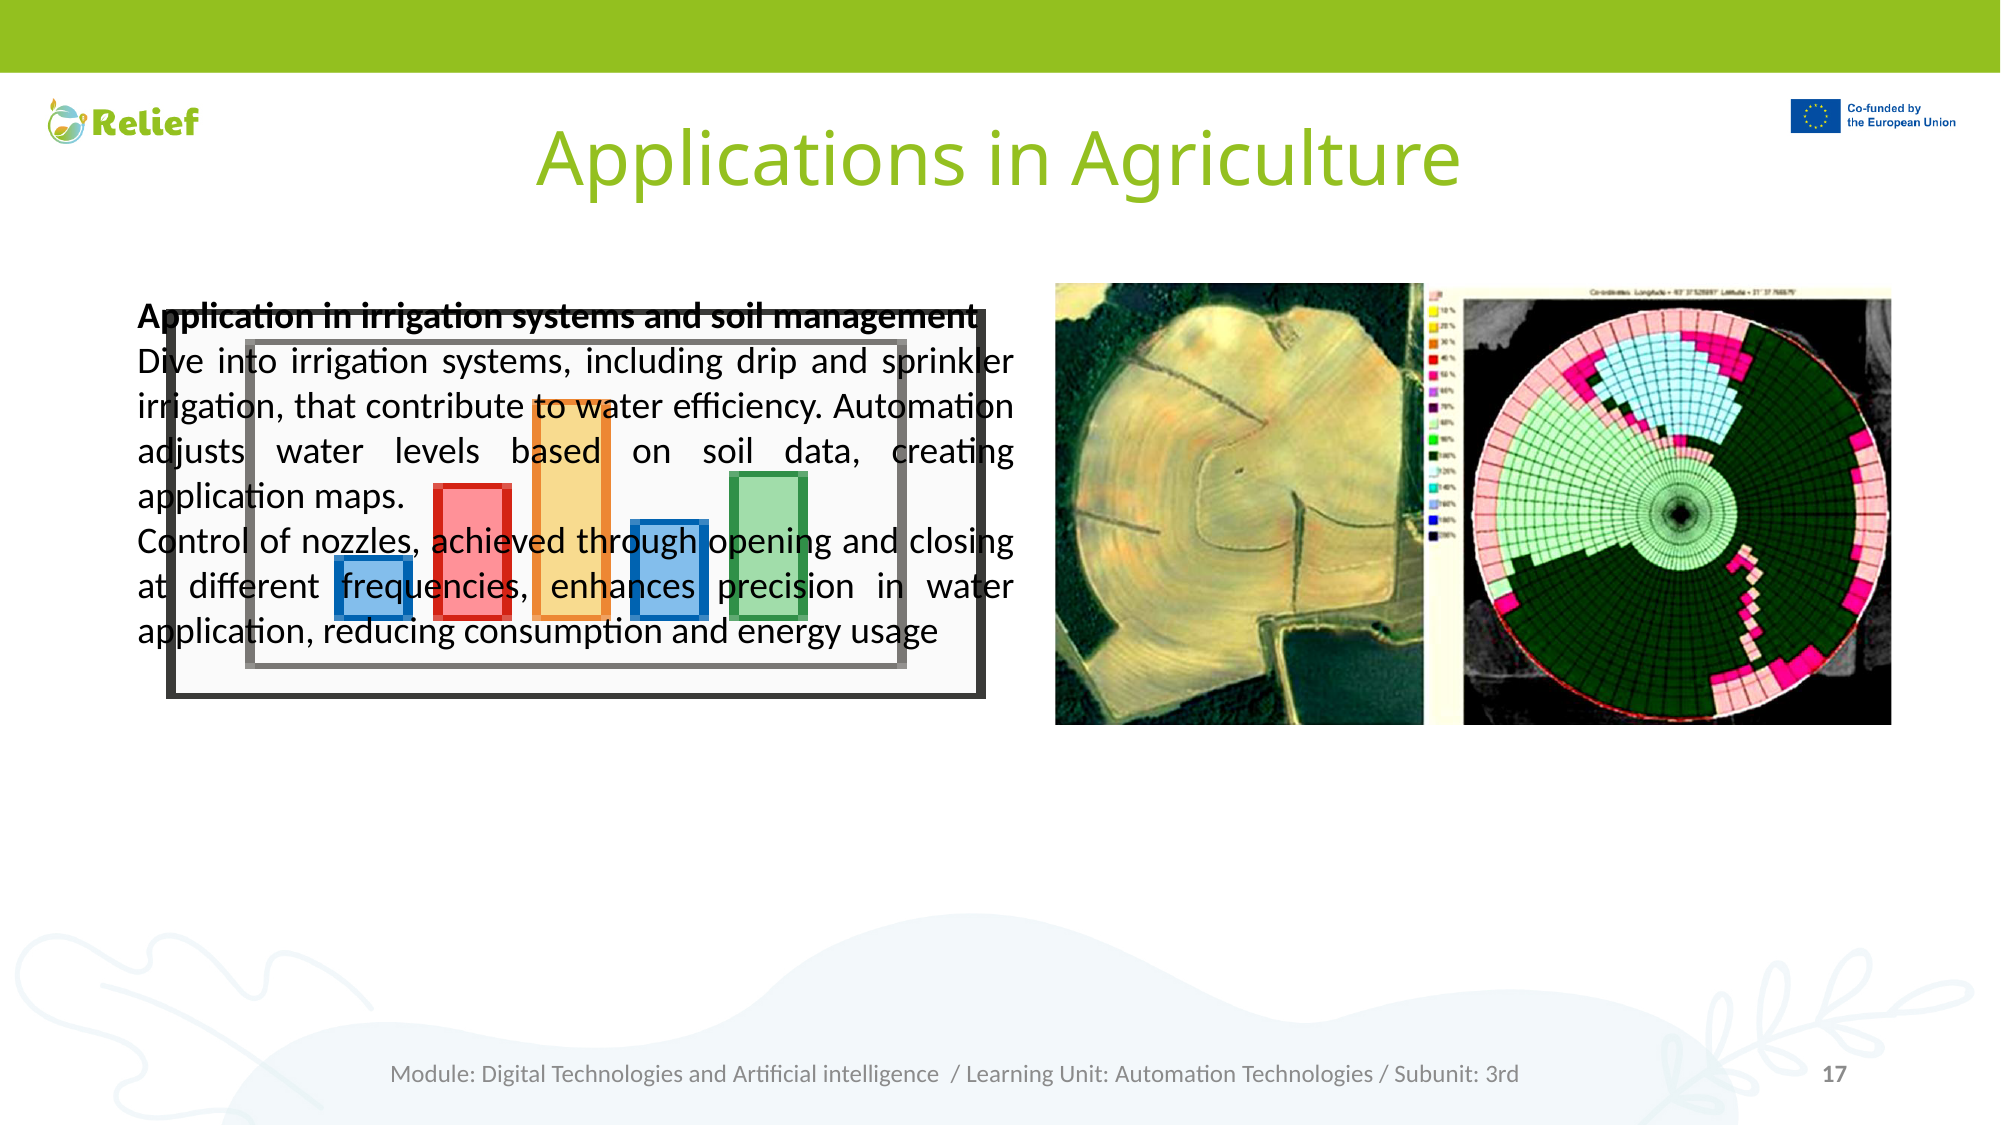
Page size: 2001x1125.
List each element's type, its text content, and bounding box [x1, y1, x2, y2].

slide_number 17 [1787, 1042, 1863, 1103]
picture [0, 0, 2001, 1125]
title Applications in Agriculture [137, 111, 1863, 211]
text_box Module: Digital Technologies and Artificial intelligence / Learning Unit: Automation Technologies / Subunit: 3rd [137, 1023, 1775, 1122]
text_box Application in irrigation systems and soil management Dive into irrigation systems, including drip and sprinkler irrigation, that contribute to water efficiency. Automation adjusts water levels based on soil data, creating application maps. Control of nozzles, achieved through opening and closing at different frequencies, enhances precision in water application, reducing consumption and energy usage [137, 291, 1016, 717]
